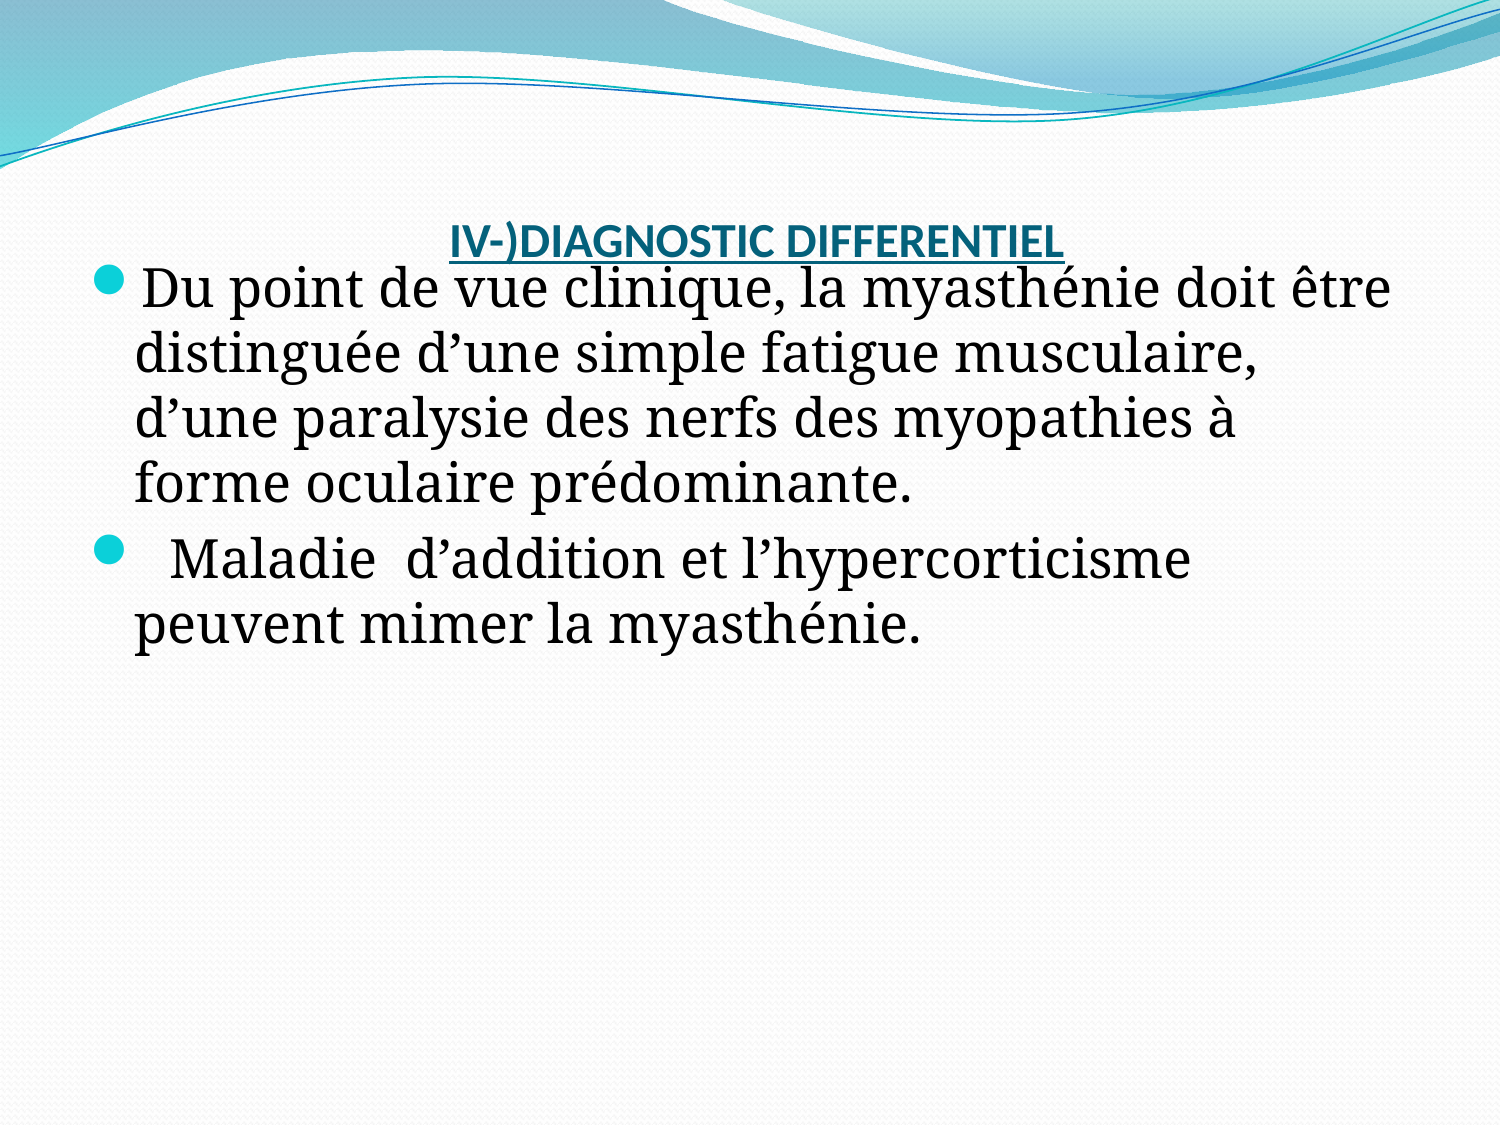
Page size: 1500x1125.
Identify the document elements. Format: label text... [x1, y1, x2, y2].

title IV-)DIAGNOSTIC DIFFERENTIEL [82, 199, 1432, 327]
list Du point de vue clinique, la myasthénie doit être distinguée d’une simple fatigue musculaire, d’une paralysie des nerfs des myopathies à forme oculaire prédominante. Maladie d’addition et l’hypercorticisme peuvent mimer la myasthénie. [75, 246, 1425, 1038]
